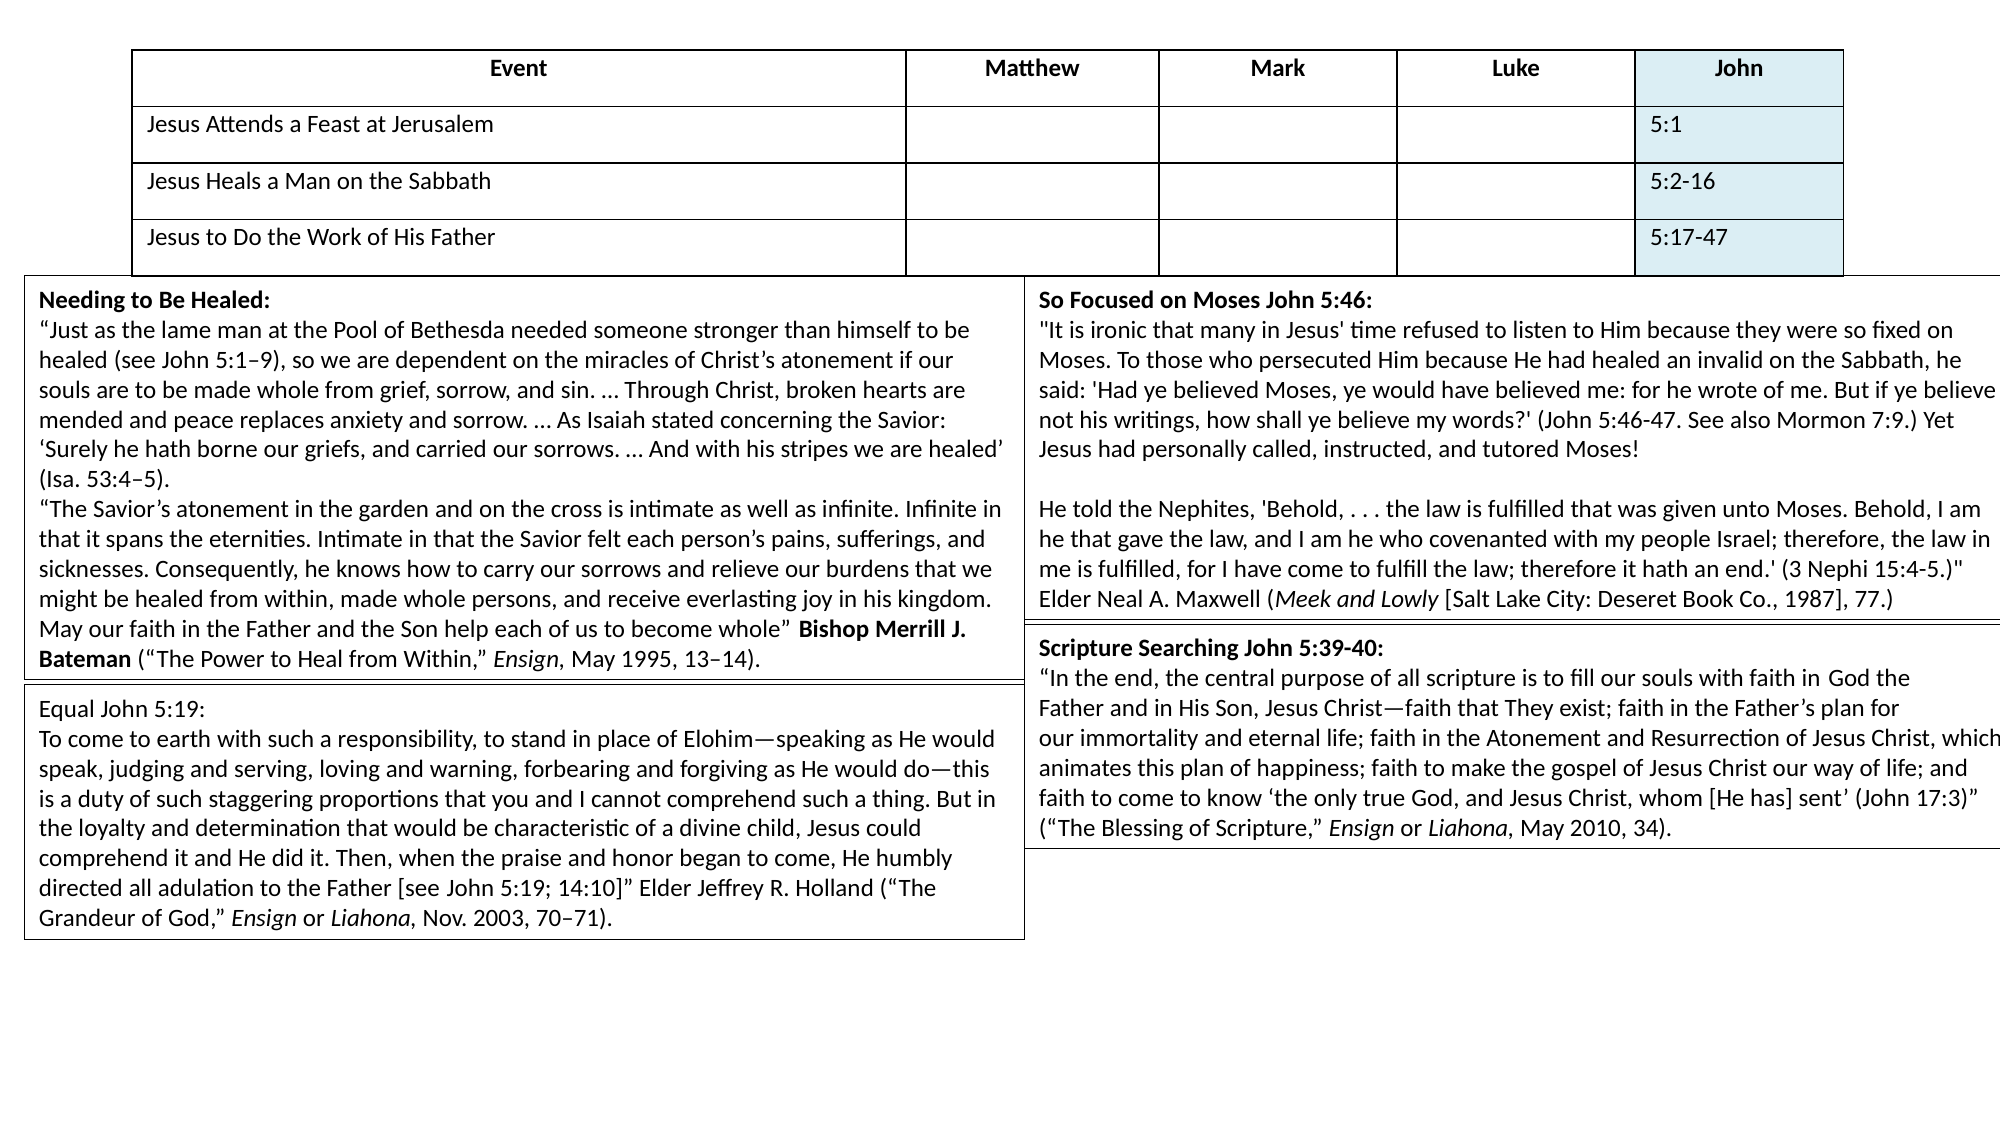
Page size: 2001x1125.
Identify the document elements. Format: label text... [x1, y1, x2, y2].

table_header Mark [1160, 51, 1396, 106]
table_cell [1160, 164, 1396, 219]
table_cell [1160, 220, 1396, 275]
table_cell [1398, 220, 1634, 275]
table_cell [1398, 164, 1634, 219]
text_box Equal John 5:19: To come to earth with such a responsibility, to stand in place of Elohim—speaking as He would speak, judging and serving, loving and warning, forbearing and forgiving as He would do—this is a duty of such staggering proportions that you and I cannot comprehend such a thing. But in the loyalty and determination that would be characteristic of a divine child, Jesus could comprehend it and He did it. Then, when the praise and honor began to come, He humbly directed all adulation to the Father [see John 5:19; 14:10]” Elder Jeffrey R. Holland (“The Grandeur of God,” Ensign or Liahona, Nov. 2003, 70–71). [24, 684, 1025, 940]
table_header Matthew [907, 51, 1158, 106]
text_box Scripture Searching John 5:39-40: “In the end, the central purpose of all scripture is to fill our souls with faith in God the Father and in His Son, Jesus Christ—faith that They exist; faith in the Father’s plan for our immortality and eternal life; faith in the Atonement and Resurrection of Jesus Christ, which animates this plan of happiness; faith to make the gospel of Jesus Christ our way of life; and faith to come to know ‘the only true God, and Jesus Christ, whom [He has] sent’ (John 17:3)” (“The Blessing of Scripture,” Ensign or Liahona, May 2010, 34). [1024, 624, 2000, 849]
table_cell Jesus to Do the Work of His Father [133, 220, 905, 275]
table_header Luke [1398, 51, 1634, 106]
table_cell 5:2-16 [1636, 164, 1843, 219]
table_cell [907, 220, 1158, 275]
table_header John [1636, 51, 1843, 106]
table_header Event [133, 51, 905, 106]
table_cell Jesus Attends a Feast at Jerusalem [133, 107, 905, 162]
table_cell [1398, 107, 1634, 162]
text_box Needing to Be Healed: “Just as the lame man at the Pool of Bethesda needed someone stronger than himself to be healed (see John 5:1–9), so we are dependent on the miracles of Christ’s atonement if our souls are to be made whole from grief, sorrow, and sin. … Through Christ, broken hearts are mended and peace replaces anxiety and sorrow. … As Isaiah stated concerning the Savior: ‘Surely he hath borne our griefs, and carried our sorrows. … And with his stripes we are healed’ (Isa. 53:4–5). “The Savior’s atonement in the garden and on the cross is intimate as well as infinite. Infinite in that it spans the eternities. Intimate in that the Savior felt each person’s pains, sufferings, and sicknesses. Consequently, he knows how to carry our sorrows and relieve our burdens that we might be healed from within, made whole persons, and receive everlasting joy in his kingdom. May our faith in the Father and the Son help each of us to become whole” Bishop Merrill J. Bateman (“The Power to Heal from Within,” Ensign, May 1995, 13–14). [24, 275, 1025, 680]
table_cell [907, 107, 1158, 162]
text_box So Focused on Moses John 5:46: "It is ironic that many in Jesus' time refused to listen to Him because they were so fixed on Moses. To those who persecuted Him because He had healed an invalid on the Sabbath, he said: 'Had ye believed Moses, ye would have believed me: for he wrote of me. But if ye believe not his writings, how shall ye believe my words?' (John 5:46-47. See also Mormon 7:9.) Yet Jesus had personally called, instructed, and tutored Moses! He told the Nephites, 'Behold, . . . the law is fulfilled that was given unto Moses. Behold, I am he that gave the law, and I am he who covenanted with my people Israel; therefore, the law in me is fulfilled, for I have come to fulfill the law; therefore it hath an end.' (3 Nephi 15:4-5.)" Elder Neal A. Maxwell (Meek and Lowly [Salt Lake City: Deseret Book Co., 1987], 77.) [1024, 275, 2000, 620]
table_cell 5:1 [1636, 107, 1843, 162]
table_cell [907, 164, 1158, 219]
table_cell [1160, 107, 1396, 162]
table_cell Jesus Heals a Man on the Sabbath [133, 164, 905, 219]
table_cell 5:17-47 [1636, 220, 1843, 275]
